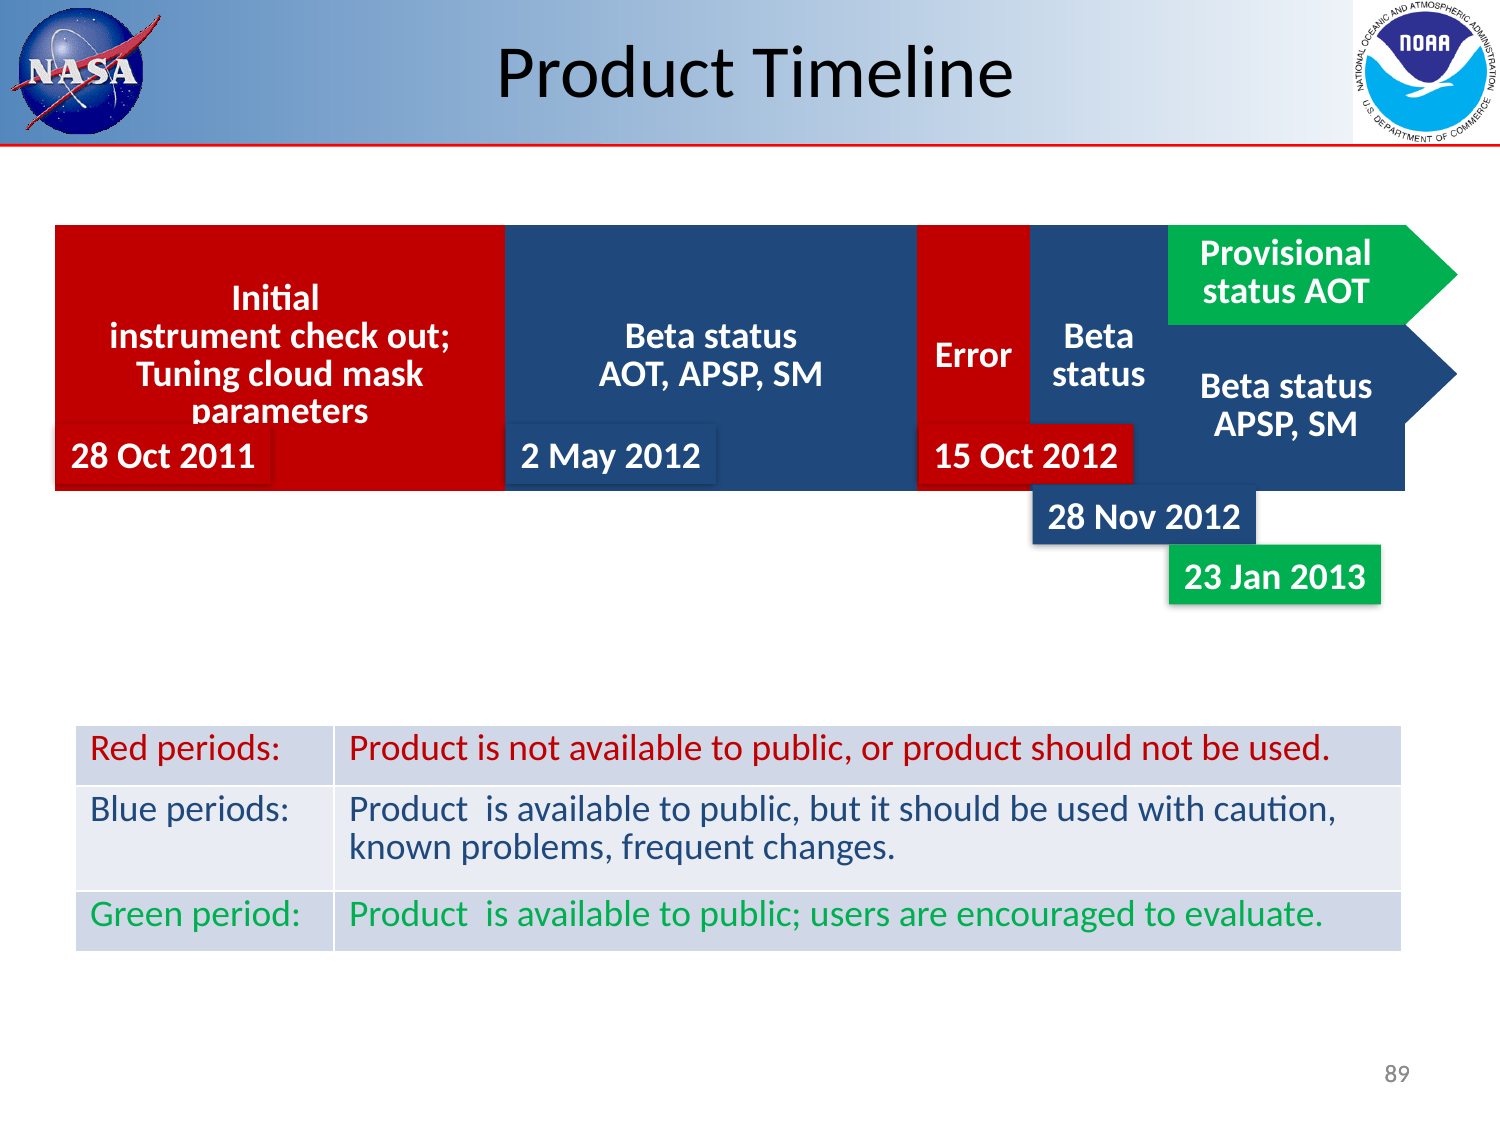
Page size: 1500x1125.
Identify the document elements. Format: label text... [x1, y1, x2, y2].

picture [1353, 0, 1498, 144]
text_box 89 [1074, 1042, 1425, 1103]
title Product Timeline [162, 0, 1350, 135]
table_header Initial instrument check out; Tuning cloud mask parameters [55, 225, 505, 422]
text_box [1402, 321, 1460, 427]
table_header Error [917, 225, 1030, 421]
table_cell Green period: [76, 892, 333, 951]
table_cell Blue periods: [76, 787, 333, 890]
table_cell Beta status APSP, SM [1168, 325, 1405, 491]
table_header Beta status AOT, APSP, SM [505, 225, 917, 422]
table_cell Product is available to public; users are encouraged to evaluate. [335, 892, 1401, 951]
table_header Beta status [1030, 225, 1168, 422]
picture [0, 0, 161, 142]
table_header Product is not available to public, or product should not be used. [335, 726, 1401, 785]
table_header Provisional status AOT [1168, 225, 1402, 325]
table_header Red periods: [76, 726, 333, 785]
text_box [54, 423, 1382, 606]
table_cell Product is available to public, but it should be used with caution, known problems, frequent changes. [335, 787, 1401, 890]
text_box [1402, 222, 1460, 325]
